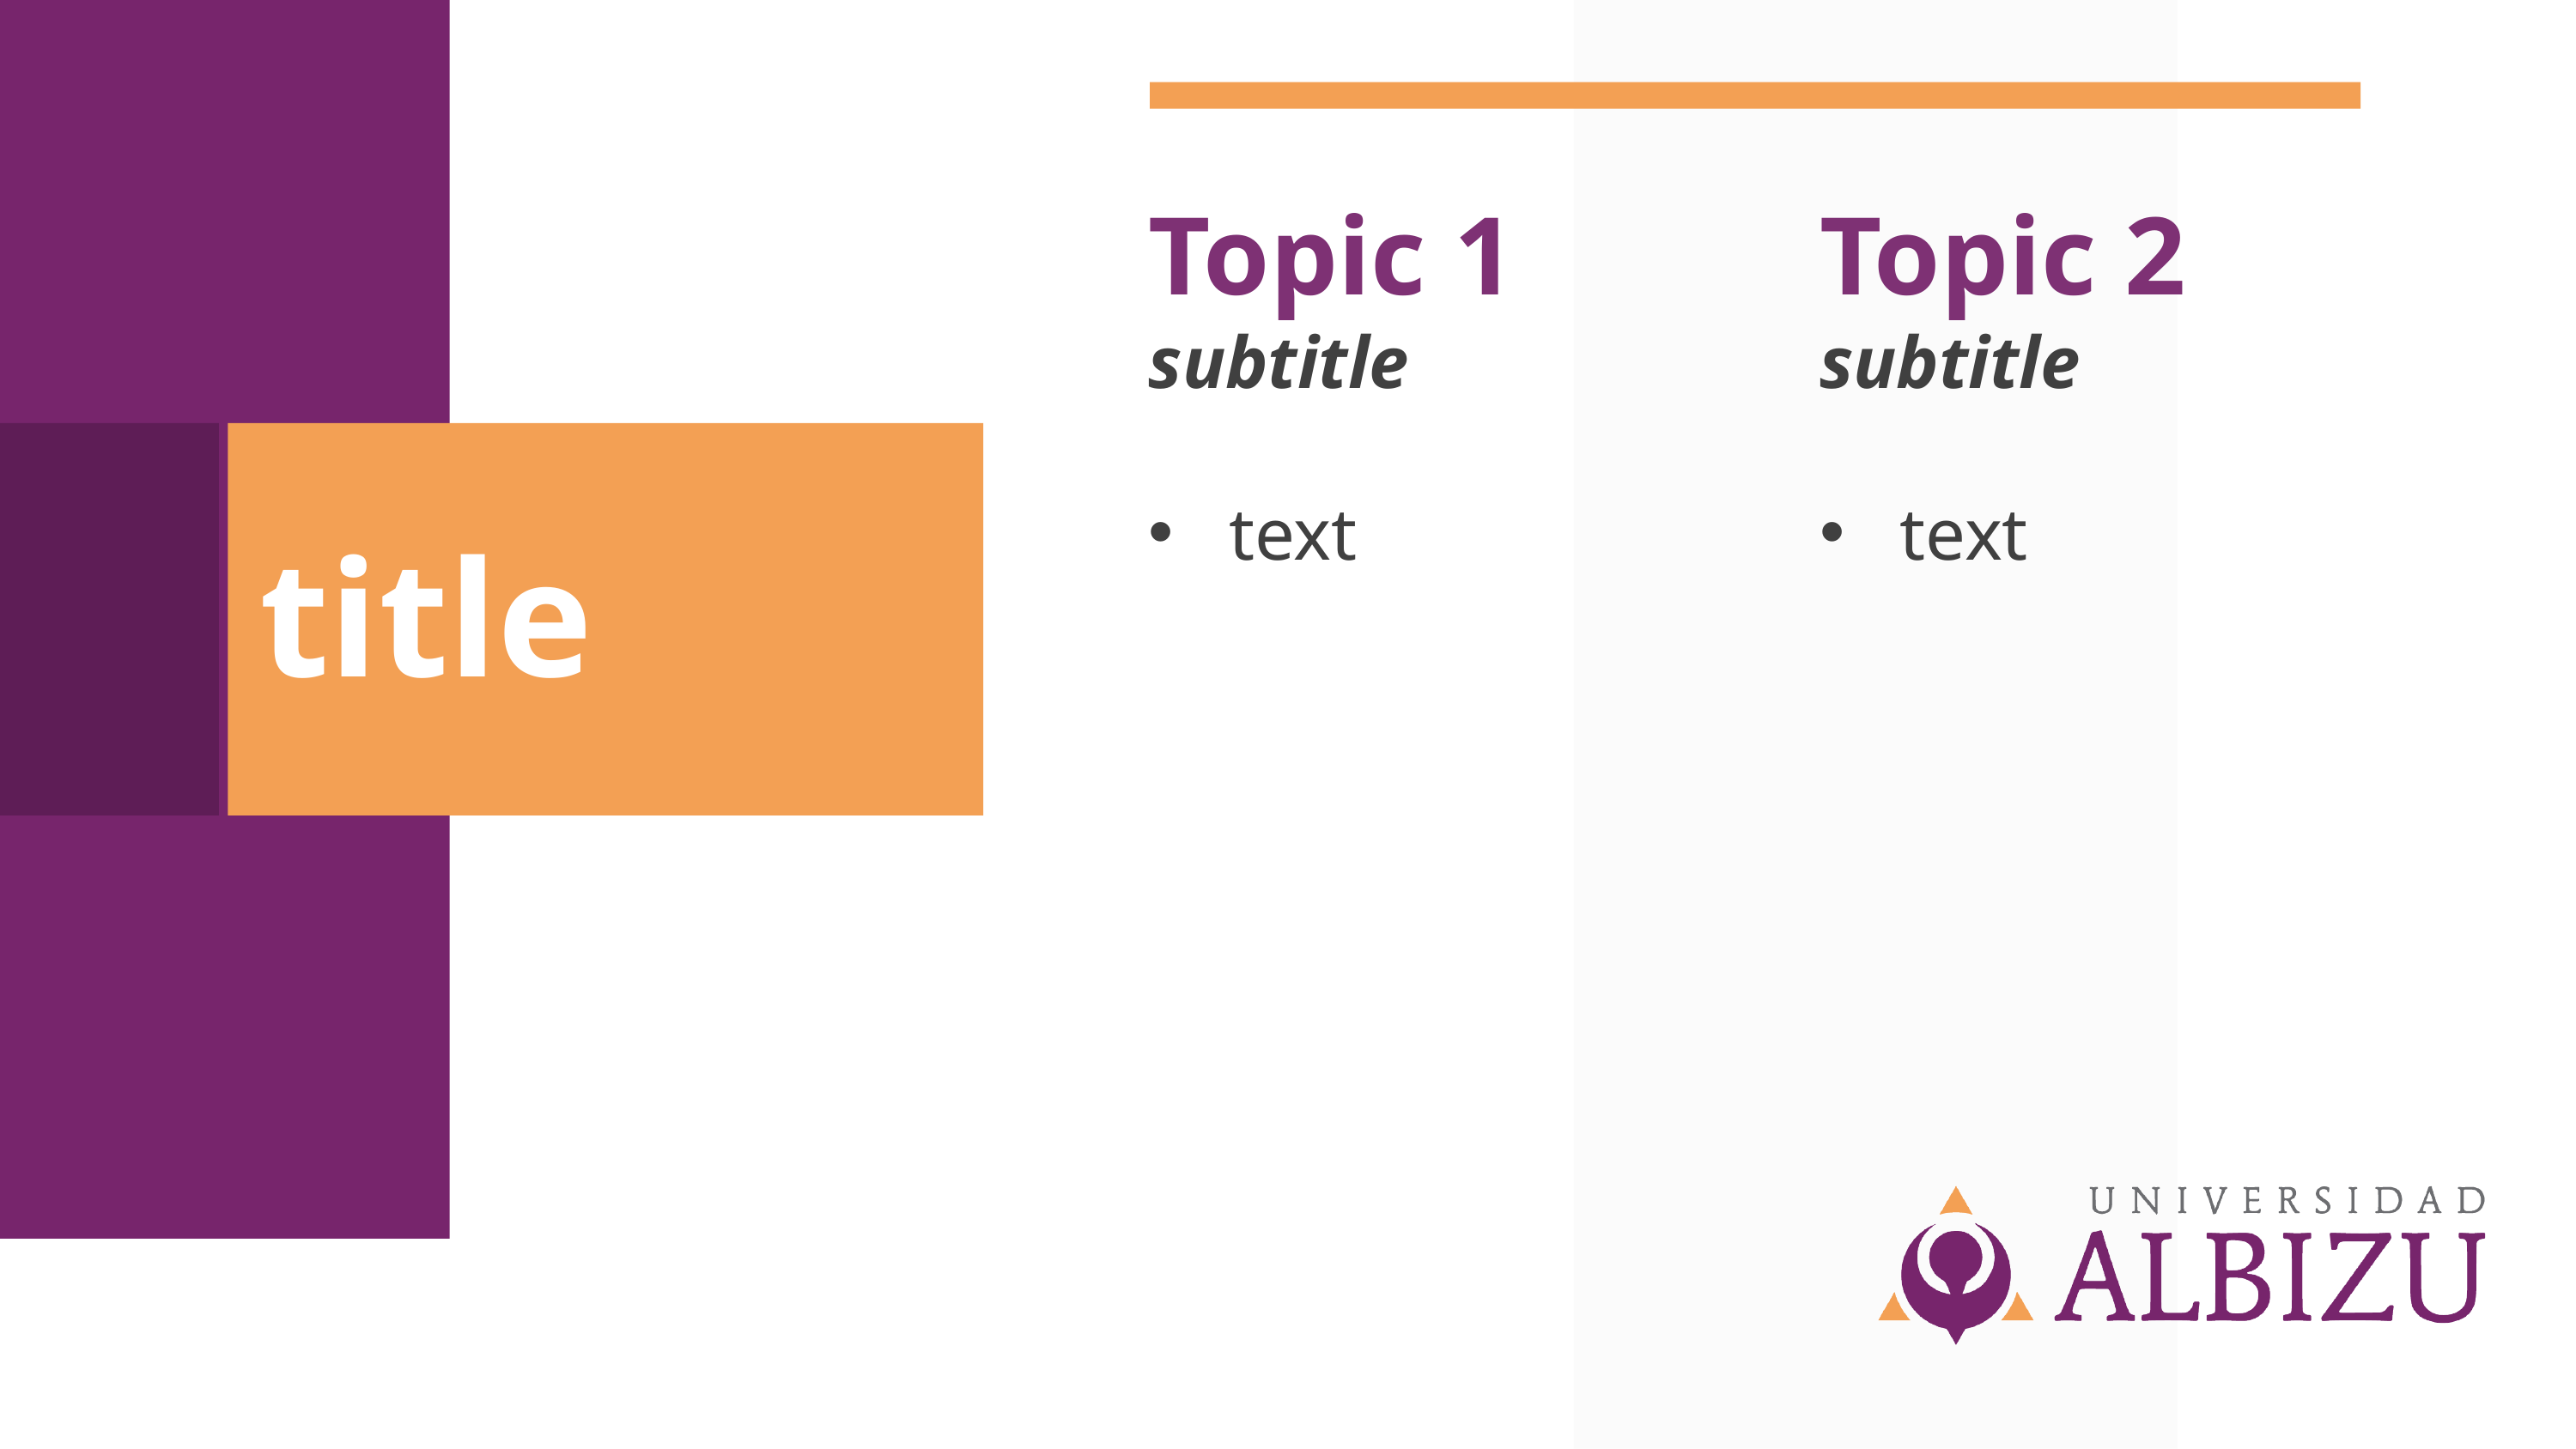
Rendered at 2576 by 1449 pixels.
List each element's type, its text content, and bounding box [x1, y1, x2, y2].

picture [1819, 1126, 2543, 1404]
title title [246, 400, 1065, 843]
text_box Topic 1 subtitle text Topic 2 subtitle text [1148, 187, 2491, 1449]
